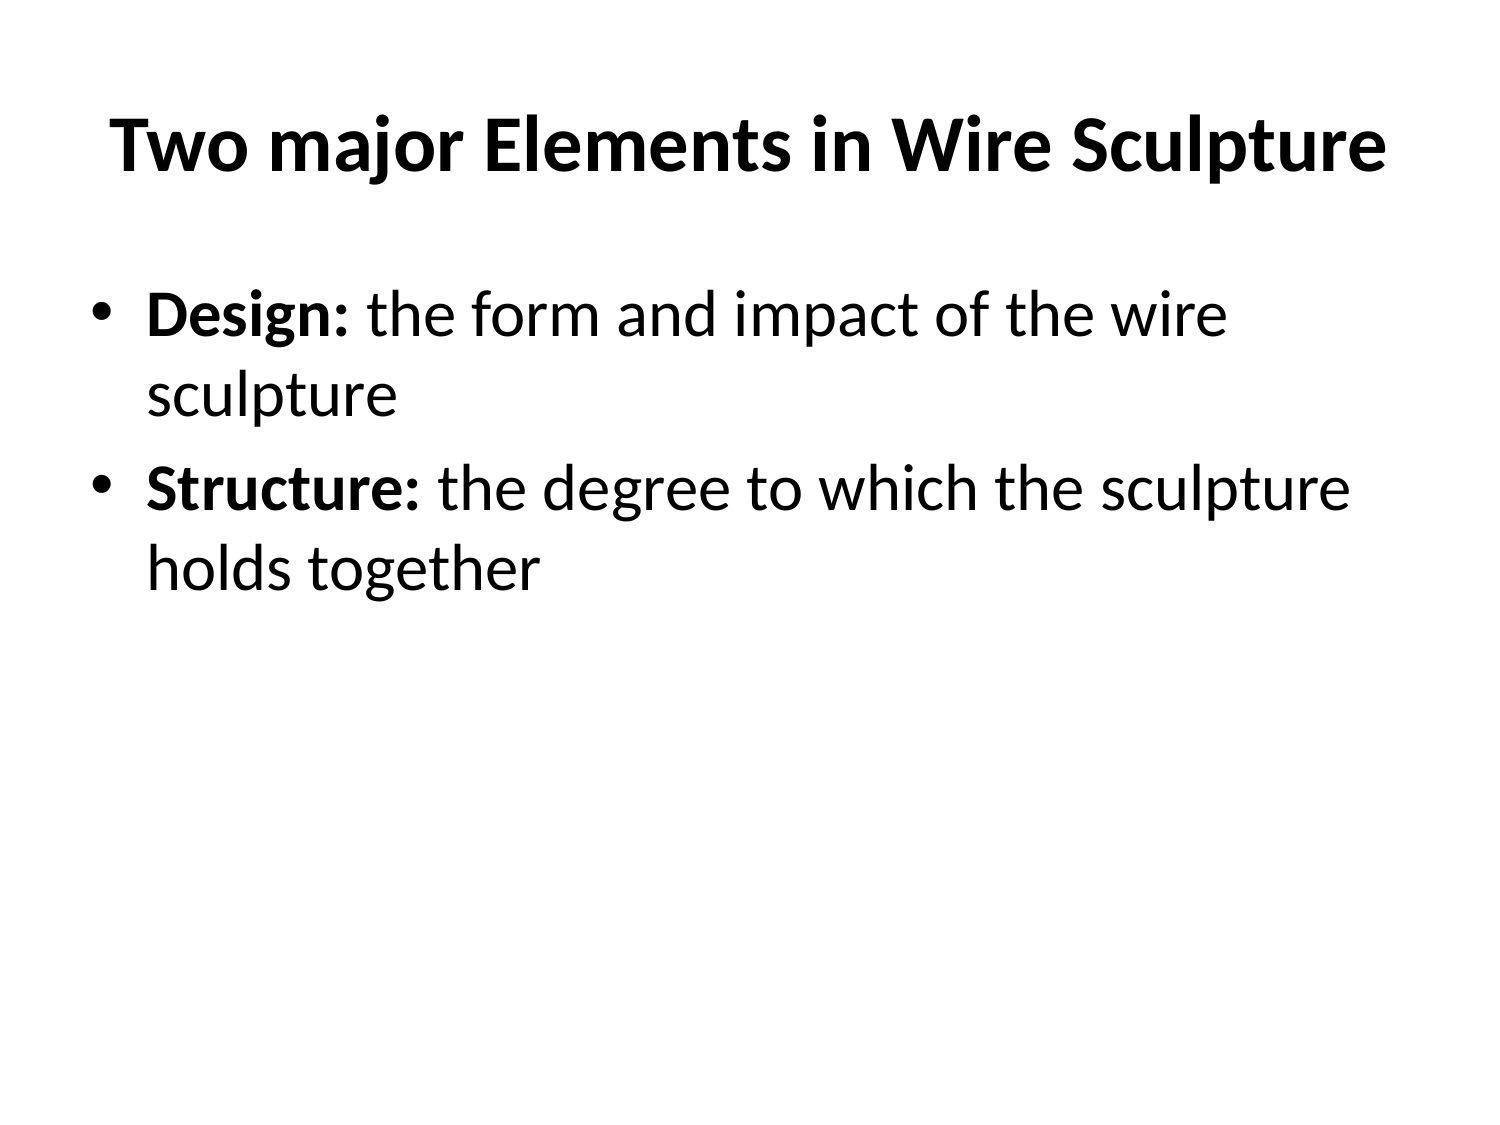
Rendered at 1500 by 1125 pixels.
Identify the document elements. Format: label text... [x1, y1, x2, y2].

title Two major Elements in Wire Sculpture [75, 45, 1425, 233]
list Design: the form and impact of the wire sculpture Structure: the degree to which the sculpture holds together [75, 262, 1425, 1005]
